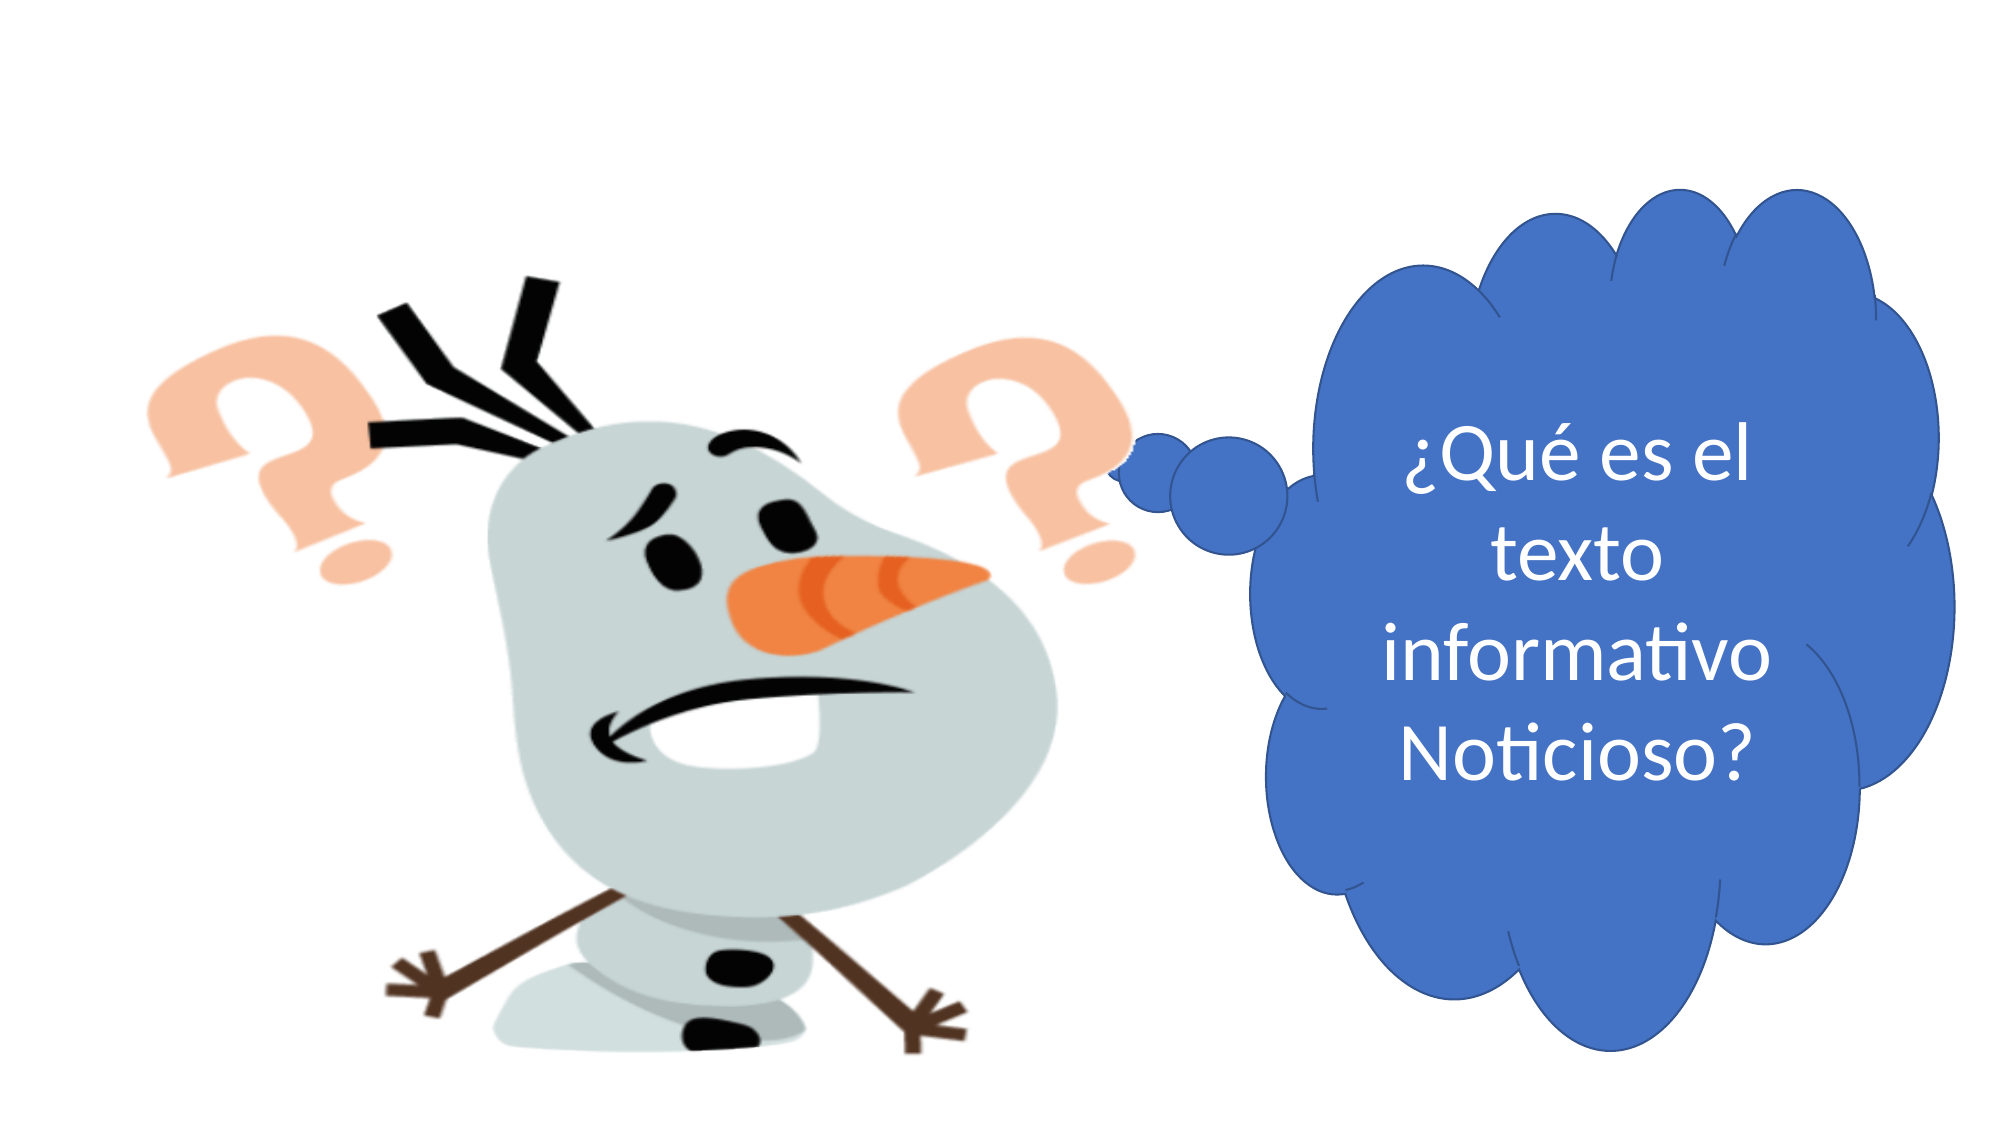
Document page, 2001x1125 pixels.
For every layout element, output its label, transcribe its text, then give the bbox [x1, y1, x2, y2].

picture [145, 222, 1251, 1068]
text_box ¿Qué es el texto informativoNoticioso? [1251, 188, 1956, 1052]
